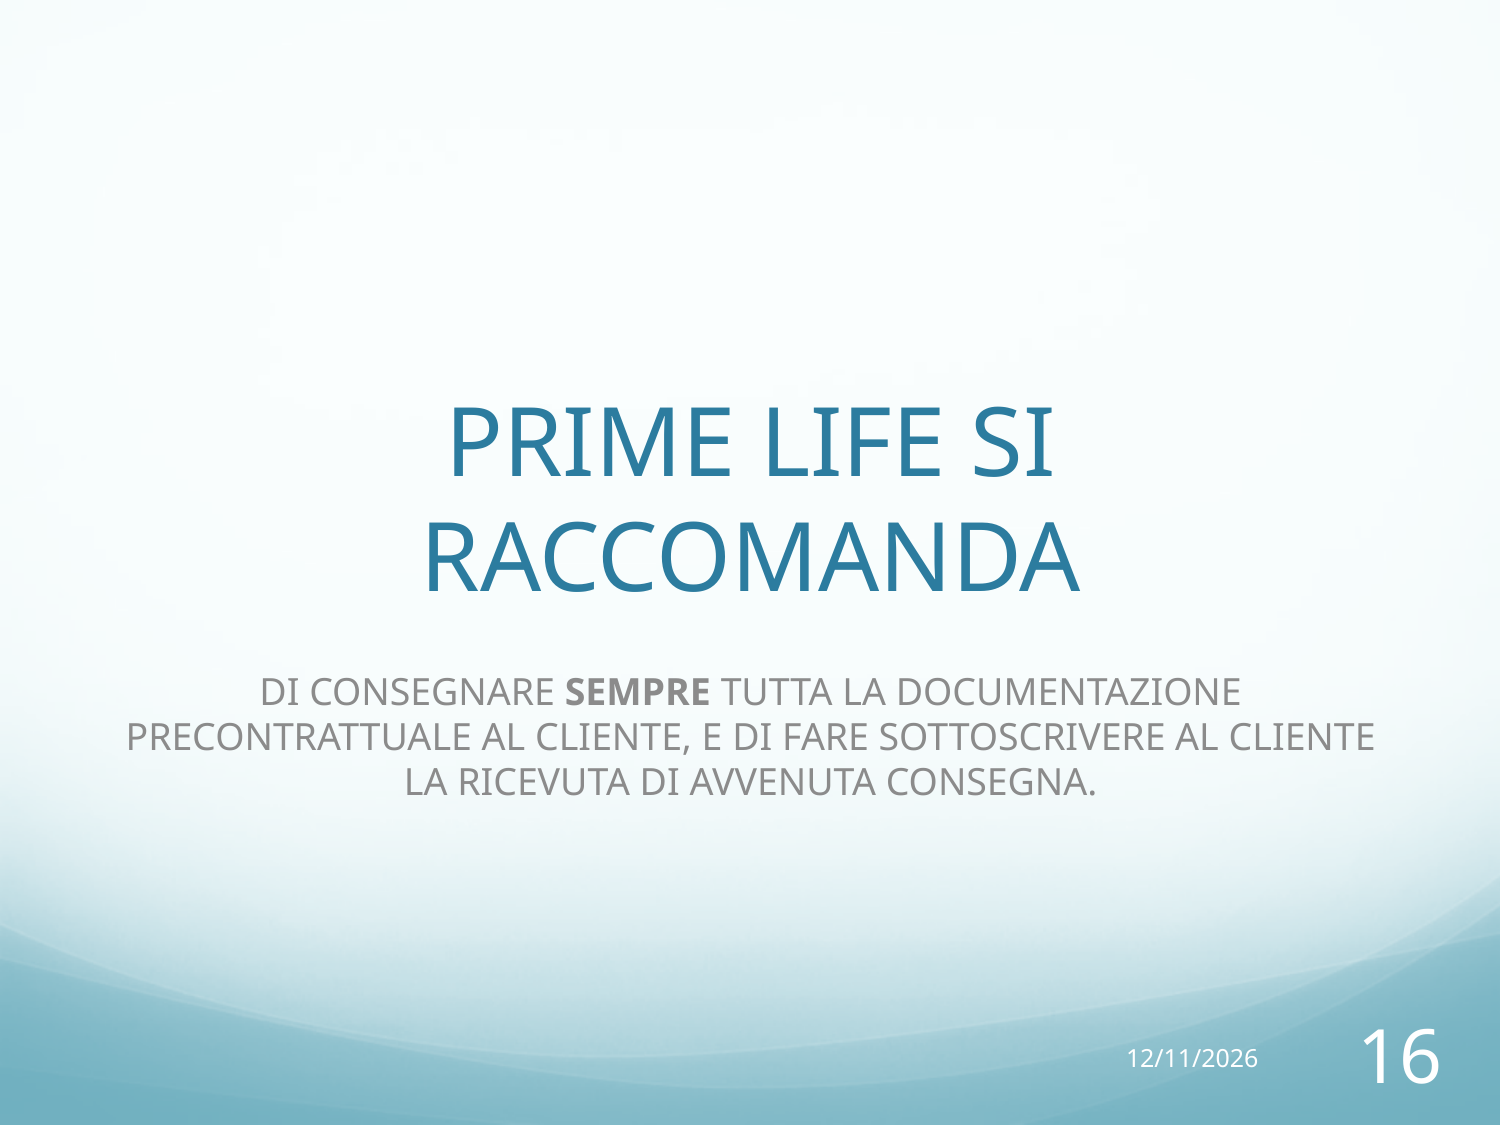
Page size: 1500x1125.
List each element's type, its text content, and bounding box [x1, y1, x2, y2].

footer [43, 1029, 838, 1090]
list DI CONSEGNARE SEMPRE TUTTA LA DOCUMENTAZIONE PRECONTRATTUALE AL CLIENTE, E DI FARE SOTTOSCRIVERE AL CLIENTE LA RICEVUTA DI AVVENUTA CONSEGNA. [90, 660, 1412, 859]
slide_number 16 [1295, 1029, 1459, 1090]
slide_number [923, 1029, 1274, 1090]
title PRIME LIFE SI RACCOMANDA [90, 394, 1412, 618]
